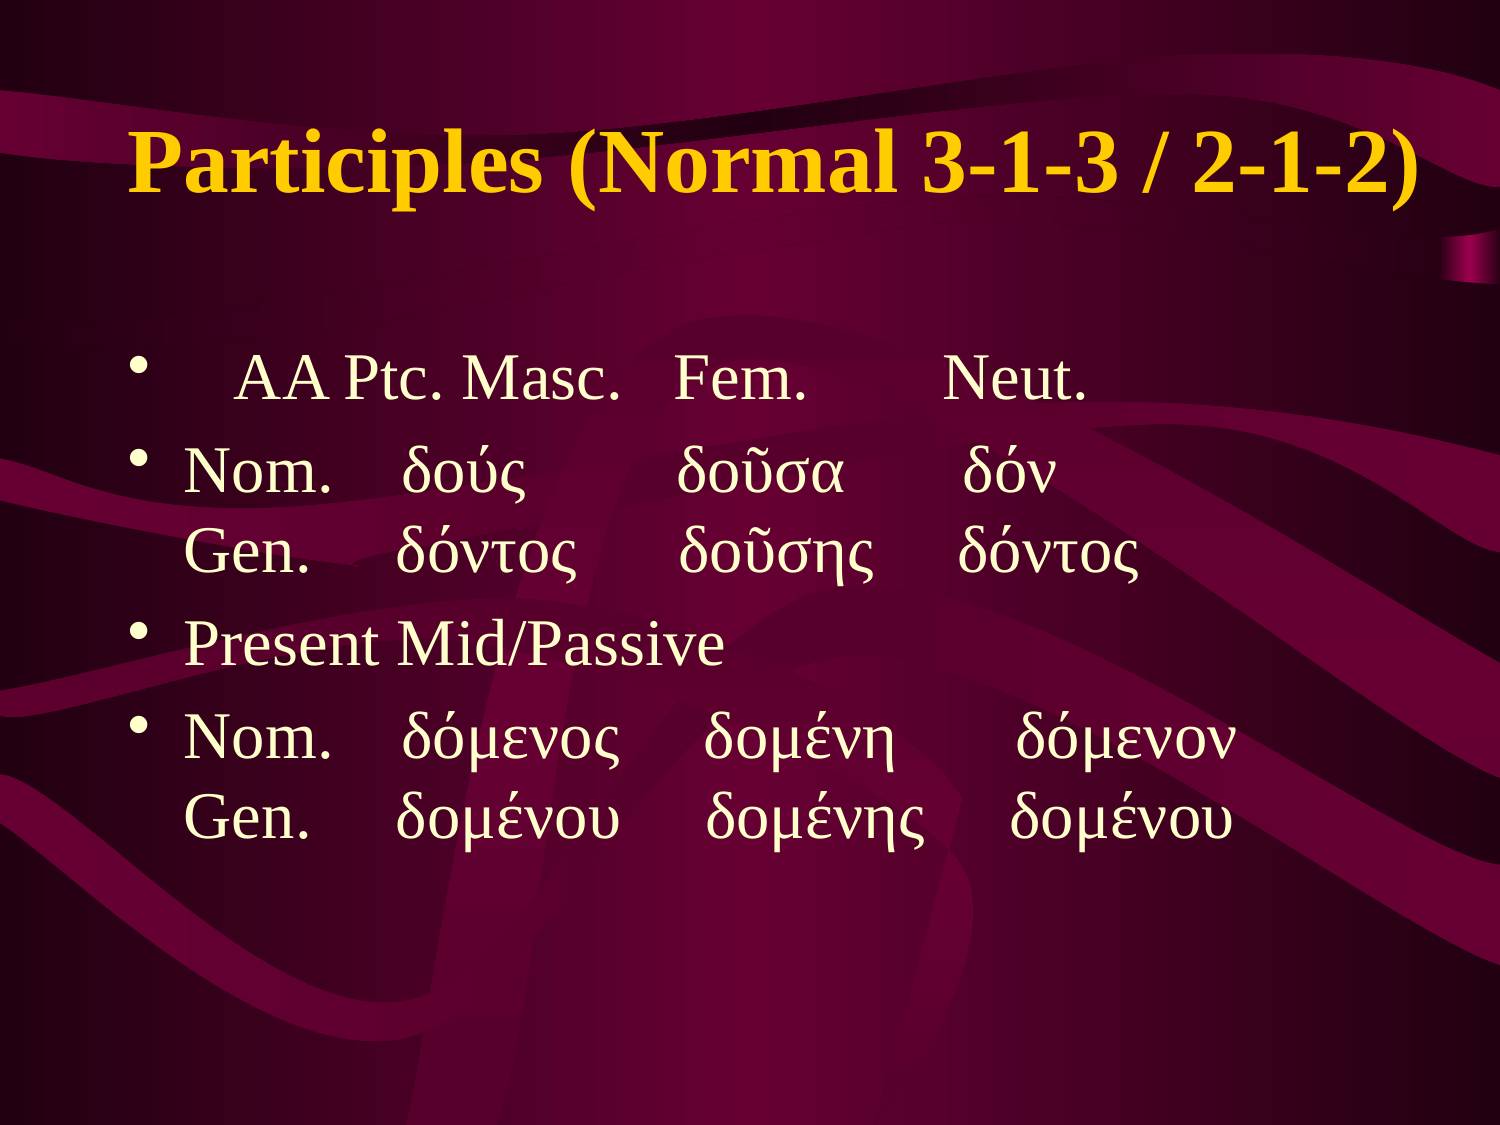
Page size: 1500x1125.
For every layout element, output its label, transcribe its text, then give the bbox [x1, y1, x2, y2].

title Participles (Normal 3-1-3 / 2-1-2) [87, 99, 1463, 213]
list AA Ptc. Masc. Fem. Neut. Nom. δούς δοῦσα δόν Gen. δόντος δοῦσης δόντος Present Mid/Passive Nom. δόμενος δομένη δόμενον Gen. δομένου δομένης δομένου [112, 324, 1388, 1000]
